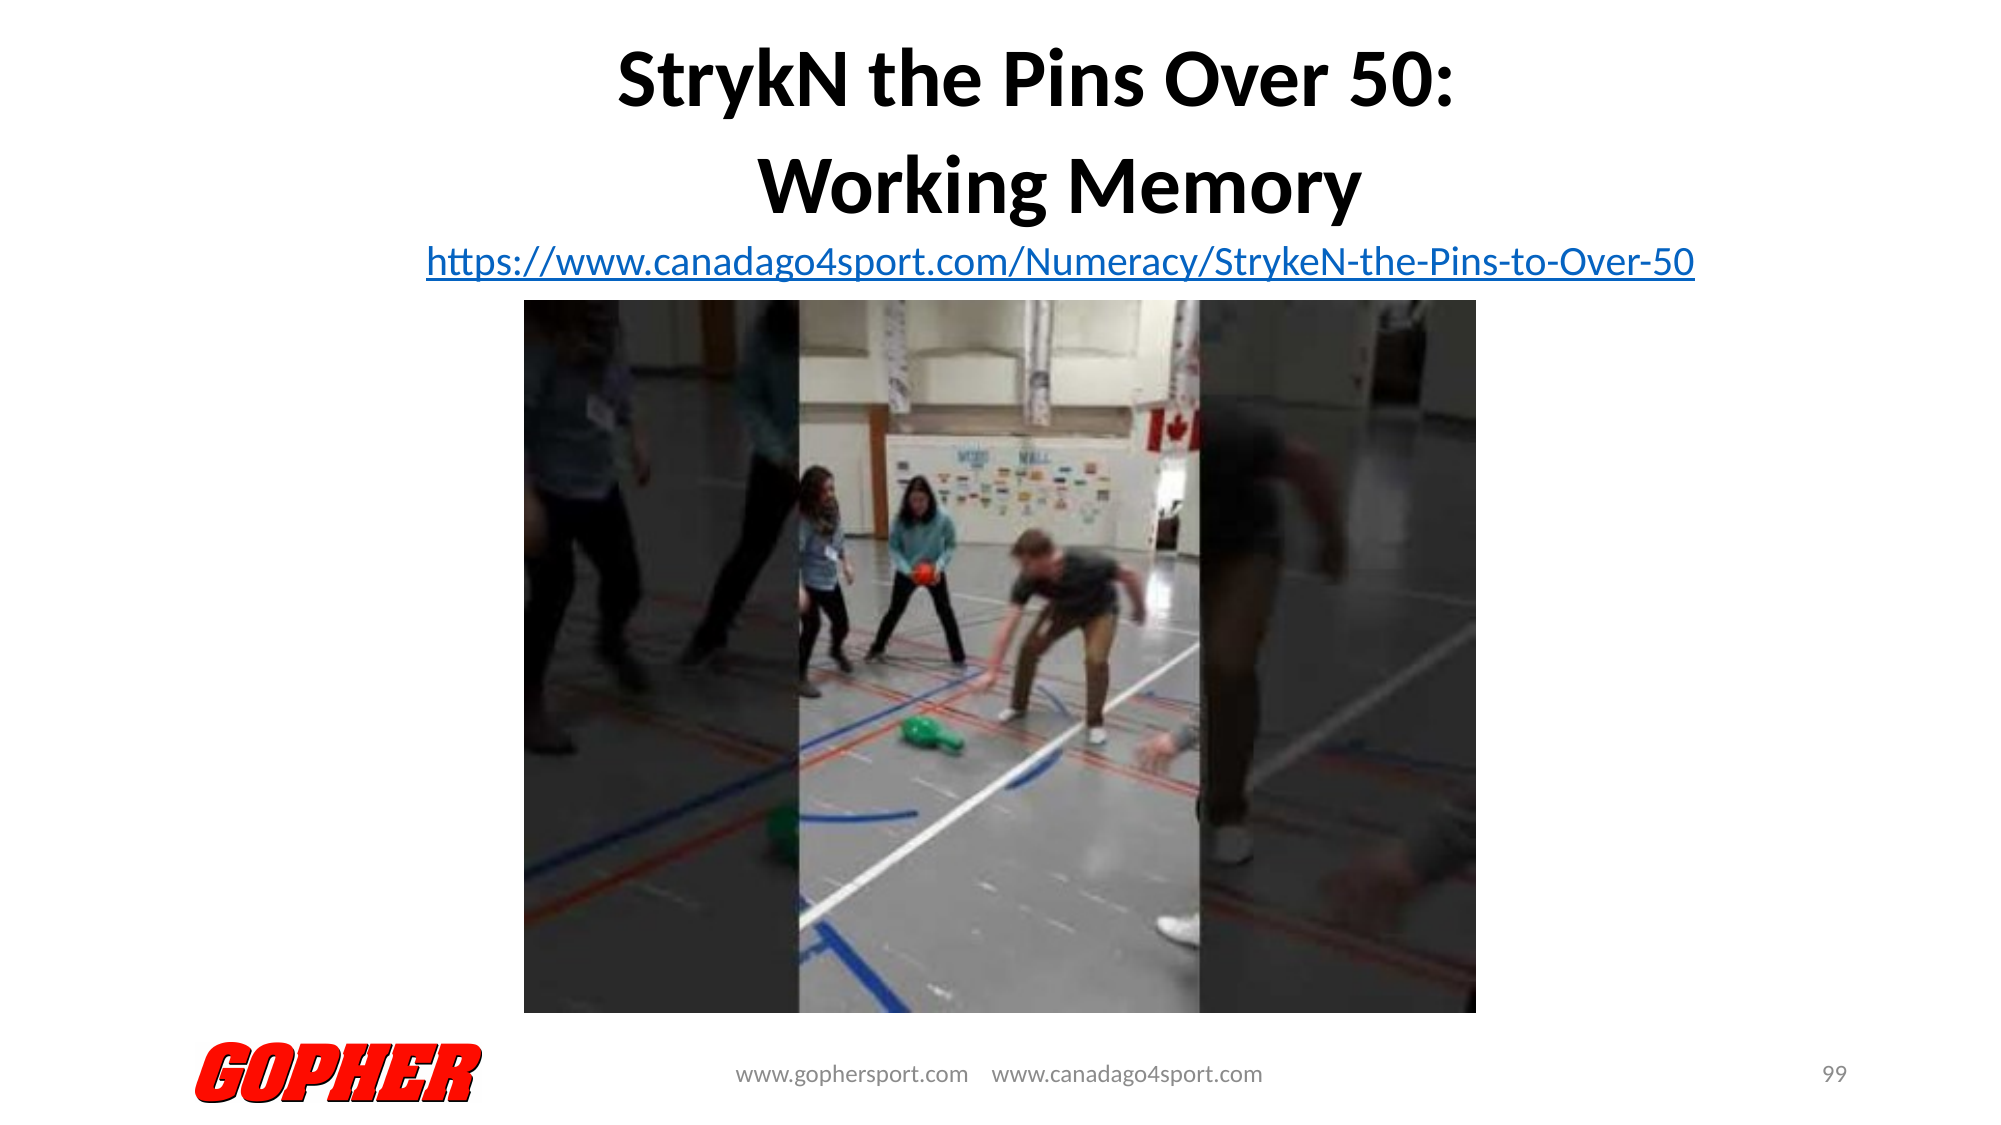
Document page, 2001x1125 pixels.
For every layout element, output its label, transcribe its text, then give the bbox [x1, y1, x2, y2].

title StrykN the Pins Over 50: Working Memory https://www.canadago4sport.com/Numeracy/StrykeN-the-Pins-to-Over-50 [137, 22, 1863, 278]
slide_number 99 [1412, 1042, 1863, 1103]
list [523, 299, 1476, 1014]
footer www.gophersport.com www.canadago4sport.com [662, 1042, 1338, 1103]
picture [195, 1042, 482, 1103]
